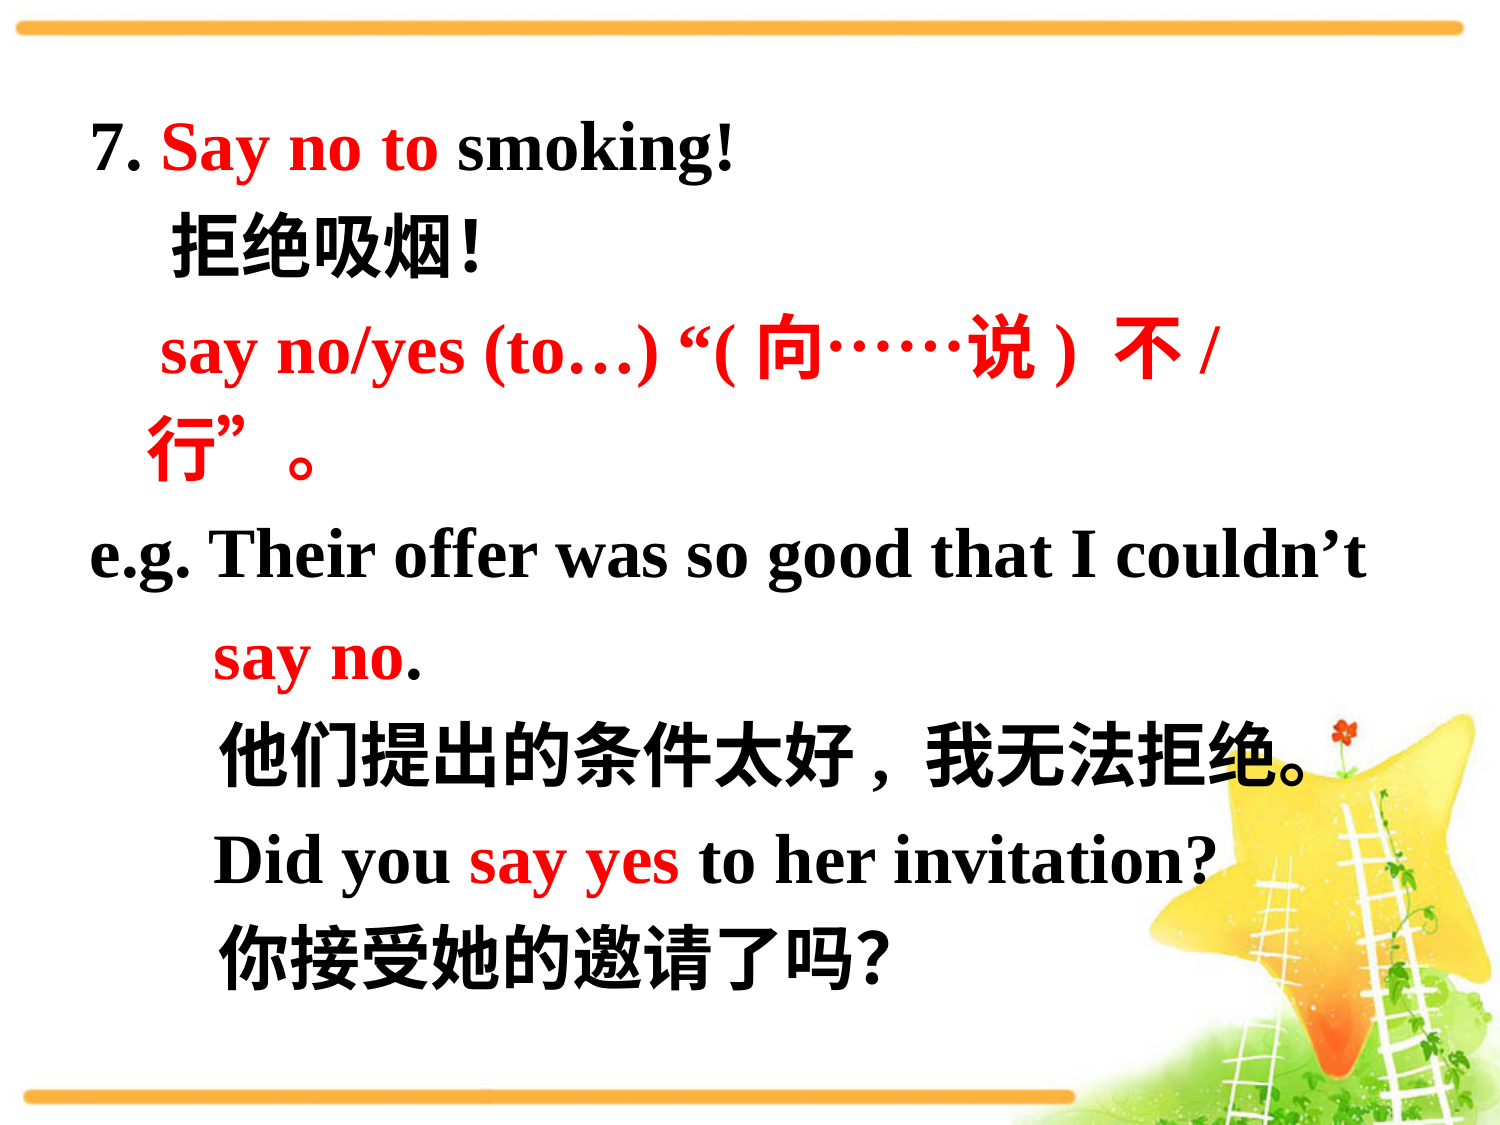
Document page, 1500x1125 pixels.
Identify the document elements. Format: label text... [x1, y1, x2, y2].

picture [0, 0, 1500, 1125]
text_box 7. Say no to smoking! 拒绝吸烟！ say no/yes (to…) “(向……说) 不/行”。 e.g. Their offer was so good that I couldn’t say no. 他们提出的条件太好, 我无法拒绝。 Did you say yes to her invitation? 你接受她的邀请了吗？ [75, 75, 1463, 1007]
